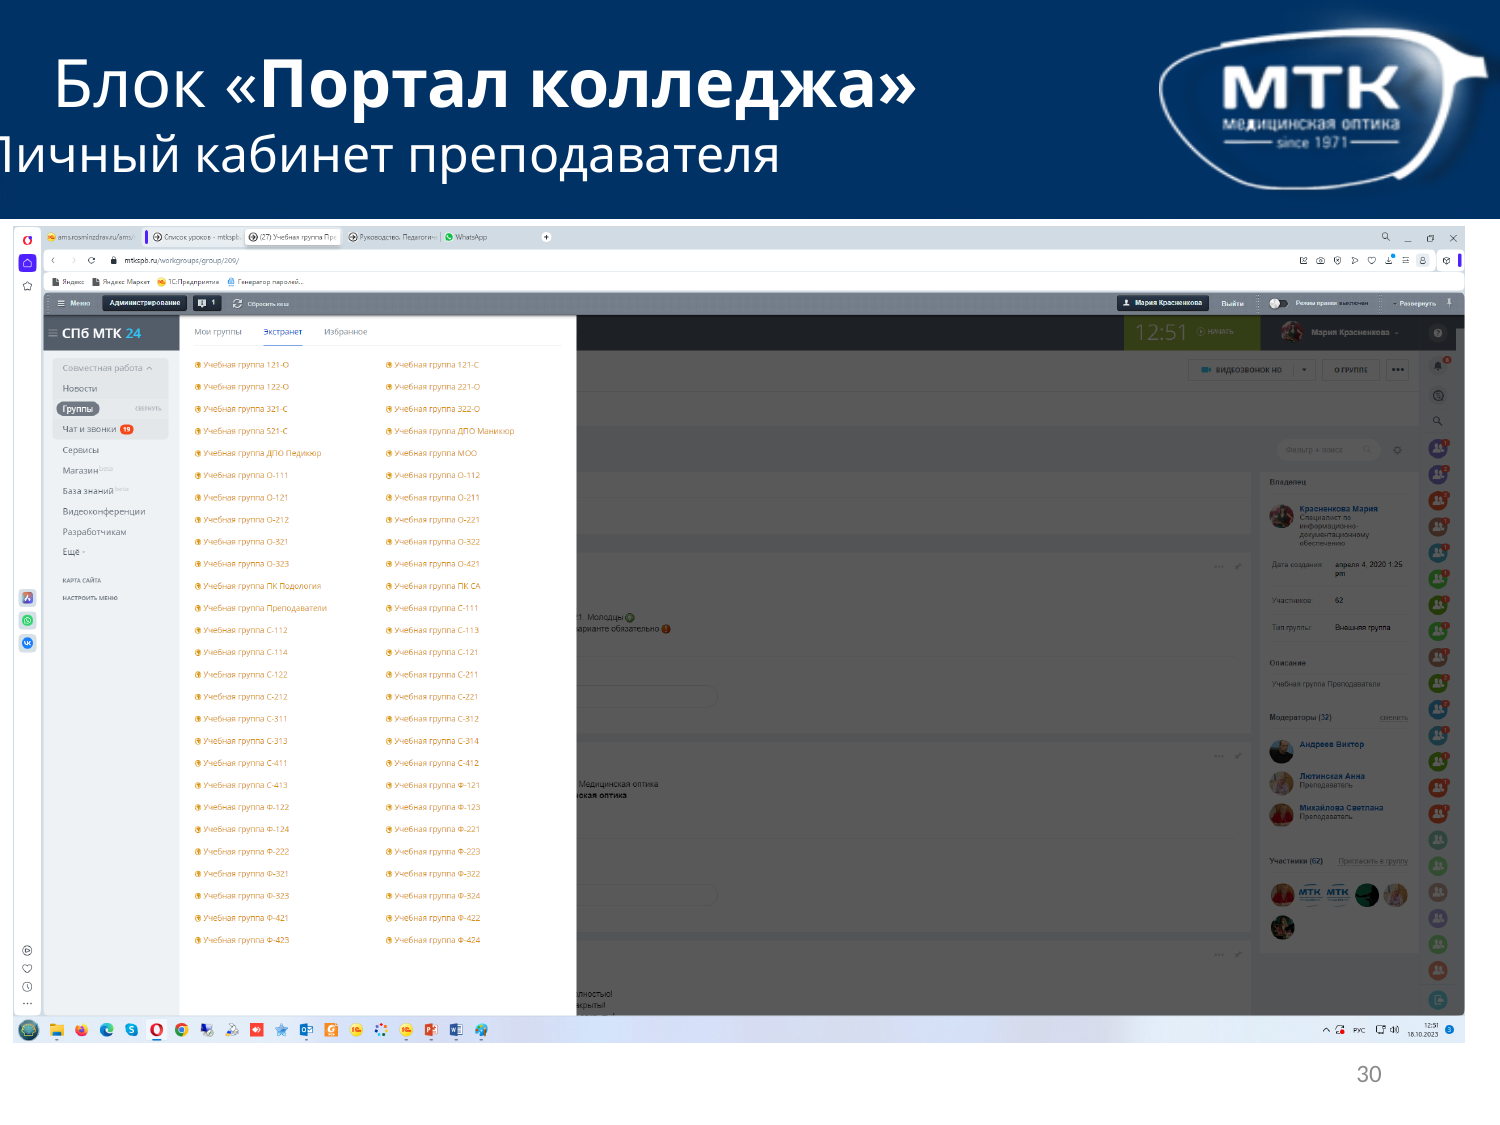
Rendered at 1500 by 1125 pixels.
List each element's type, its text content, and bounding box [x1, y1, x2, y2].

picture [13, 226, 1465, 1043]
slide_number 30 [1059, 1043, 1397, 1103]
picture [0, 0, 1500, 219]
